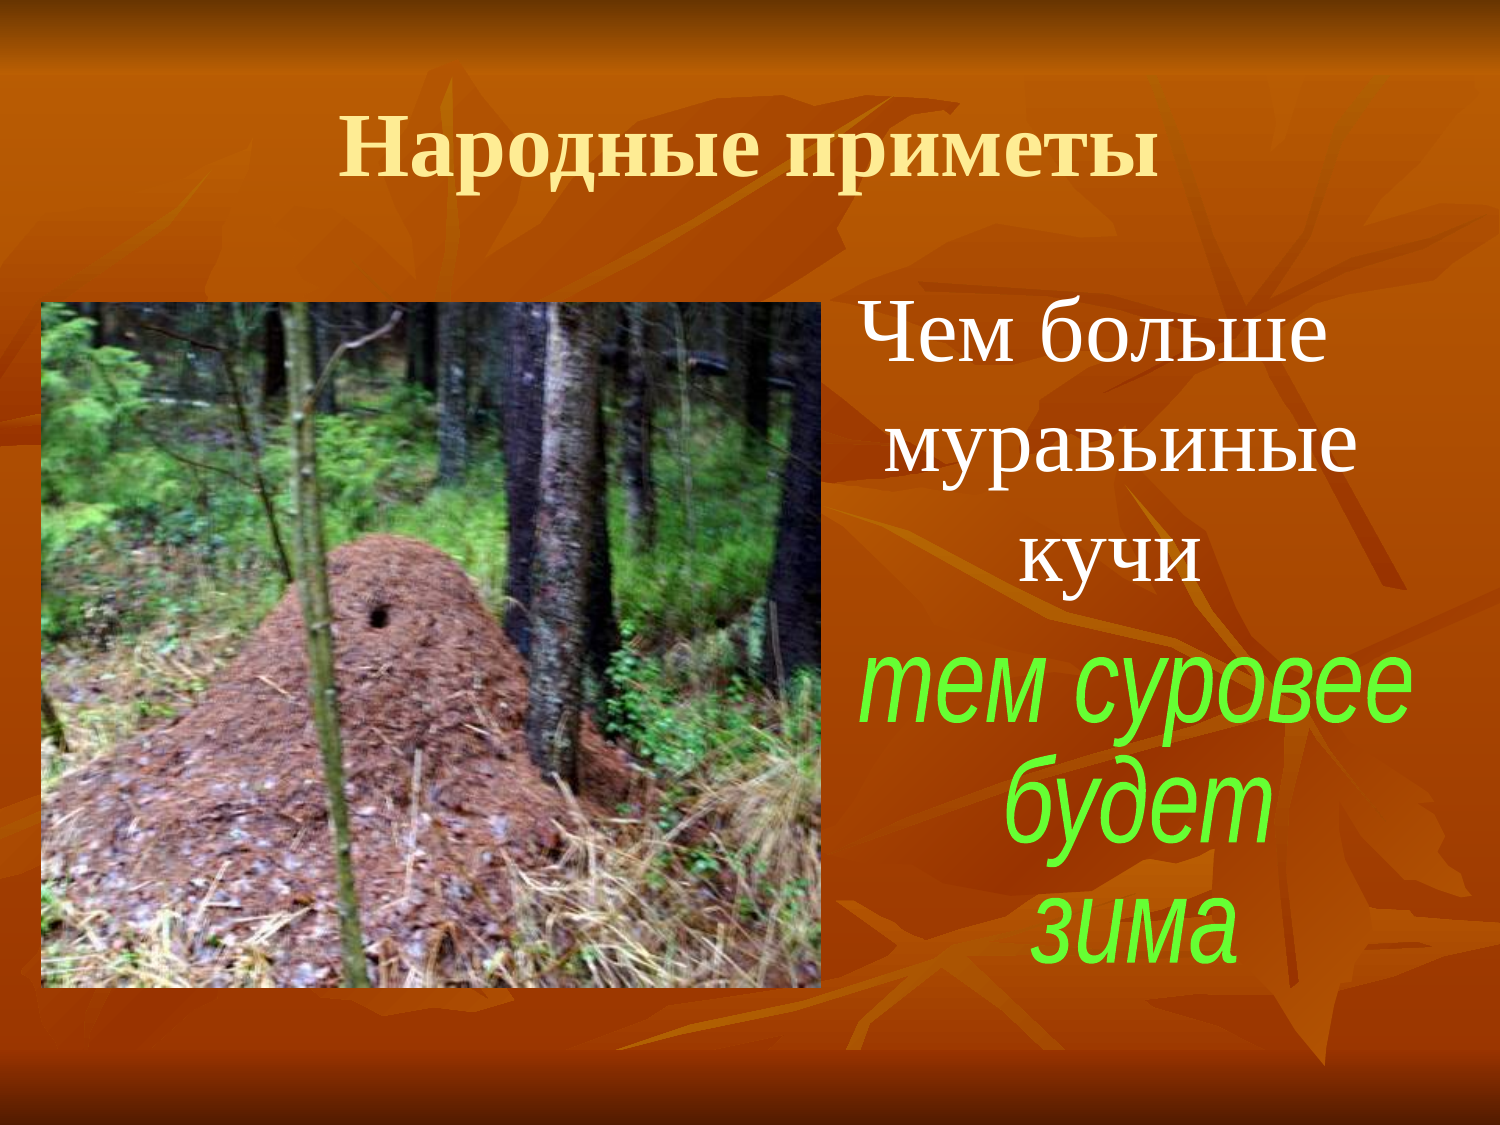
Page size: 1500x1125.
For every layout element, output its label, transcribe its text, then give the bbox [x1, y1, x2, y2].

picture [40, 302, 822, 988]
list Чем больше муравьиные кучи [762, 262, 1425, 1006]
title Народные приметы [75, 45, 1425, 234]
